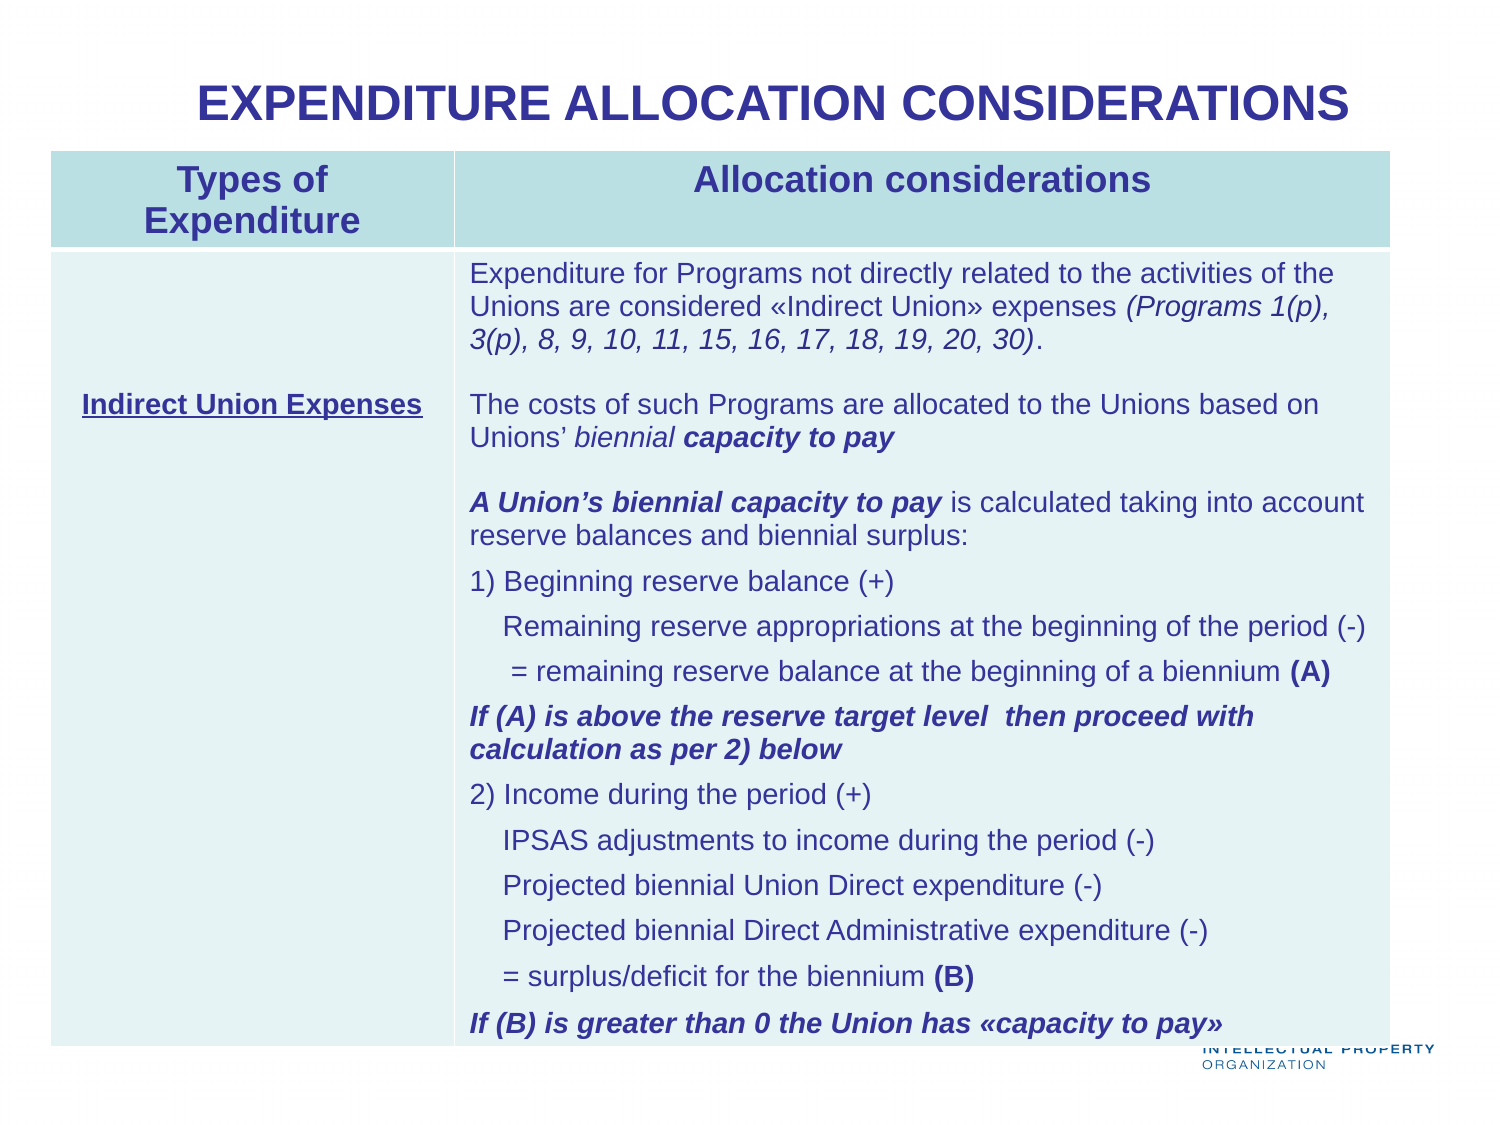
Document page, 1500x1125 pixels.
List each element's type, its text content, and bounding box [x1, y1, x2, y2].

table_header Types of Expenditure [51, 151, 454, 247]
text_box EXPENDITURE ALLOCATION CONSIDERATIONS [123, 63, 1424, 138]
table_cell Indirect Union Expenses [51, 252, 454, 1046]
table_header Allocation considerations [455, 151, 1390, 247]
picture [0, 0, 1500, 1125]
table_cell Expenditure for Programs not directly related to the activities of the Unions are considered «Indirect Union» expenses (Programs 1(p), 3(p), 8, 9, 10, 11, 15, 16, 17, 18, 19, 20, 30). The costs of such Programs are allocated to the Unions based on Unions’ biennial capacity to pay A Union’s biennial capacity to pay is calculated taking into account reserve balances and biennial surplus: 1) Beginning reserve balance (+) Remaining reserve appropriations at the beginning of the period (-) = remaining reserve balance at the beginning of a biennium (A) If (A) is above the reserve target level then proceed with calculation as per 2) below 2) Income during the period (+) IPSAS adjustments to income during the period (-) Projected biennial Union Direct expenditure (-) Projected biennial Direct Administrative expenditure (-) = surplus/deficit for the biennium (B) If (B) is greater than 0 the Union has «capacity to pay» [455, 252, 1390, 1046]
